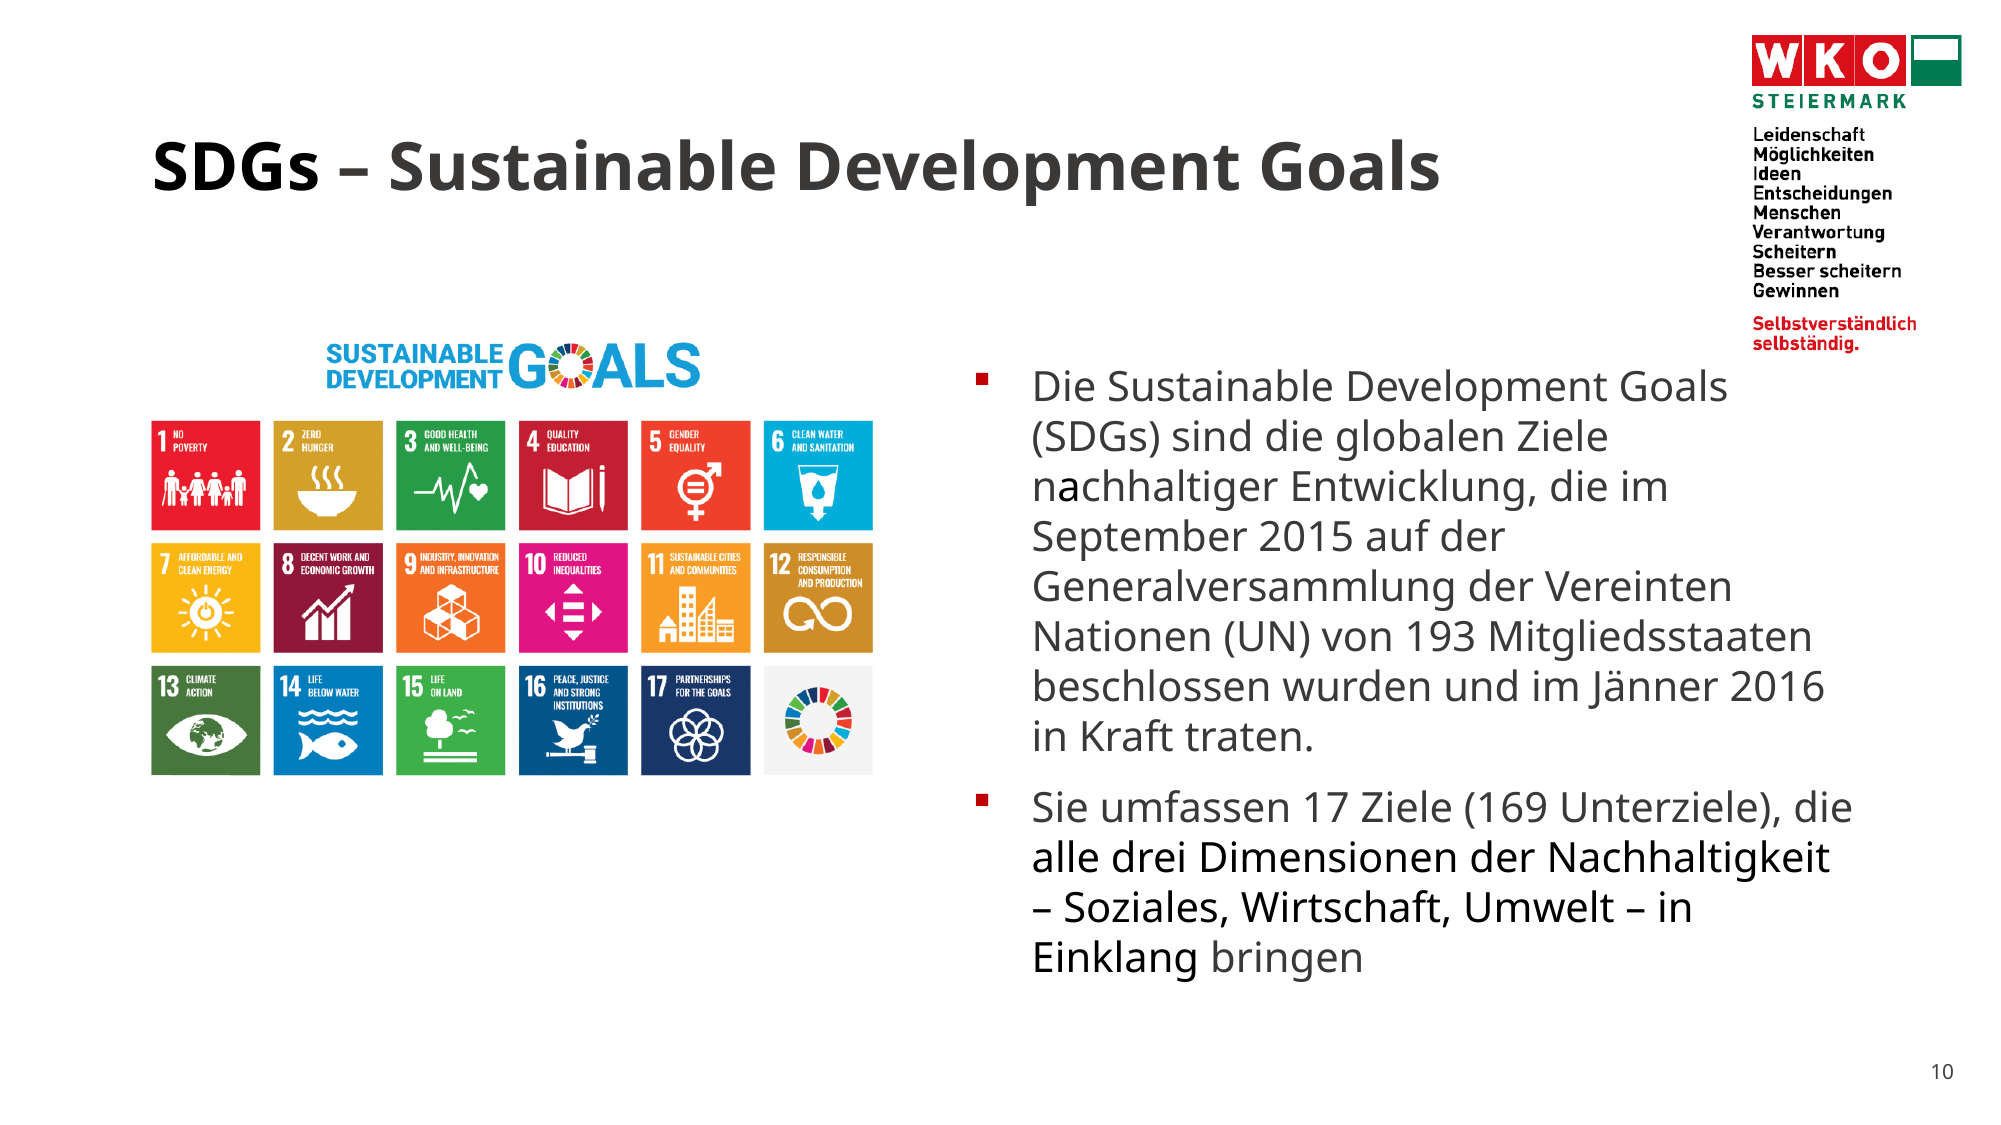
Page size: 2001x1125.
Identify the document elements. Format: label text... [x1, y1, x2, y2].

text_box Die Sustainable Development Goals (SDGs) sind die globalen Ziele nachhaltiger Entwicklung, die im September 2015 auf der Generalversammlung der Vereinten Nationen (UN) von 193 Mitgliedsstaaten beschlossen wurden und im Jänner 2016 in Kraft traten. Sie umfassen 17 Ziele (169 Unterziele), die alle drei Dimensionen der Nachhaltigkeit – Soziales, Wirtschaft, Umwelt – in Einklang bringen [957, 352, 1871, 989]
picture [1748, 27, 1969, 373]
slide_number 10 [1771, 1042, 1969, 1103]
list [116, 277, 908, 838]
title SDGs – Sustainable Development Goals [137, 59, 1733, 278]
